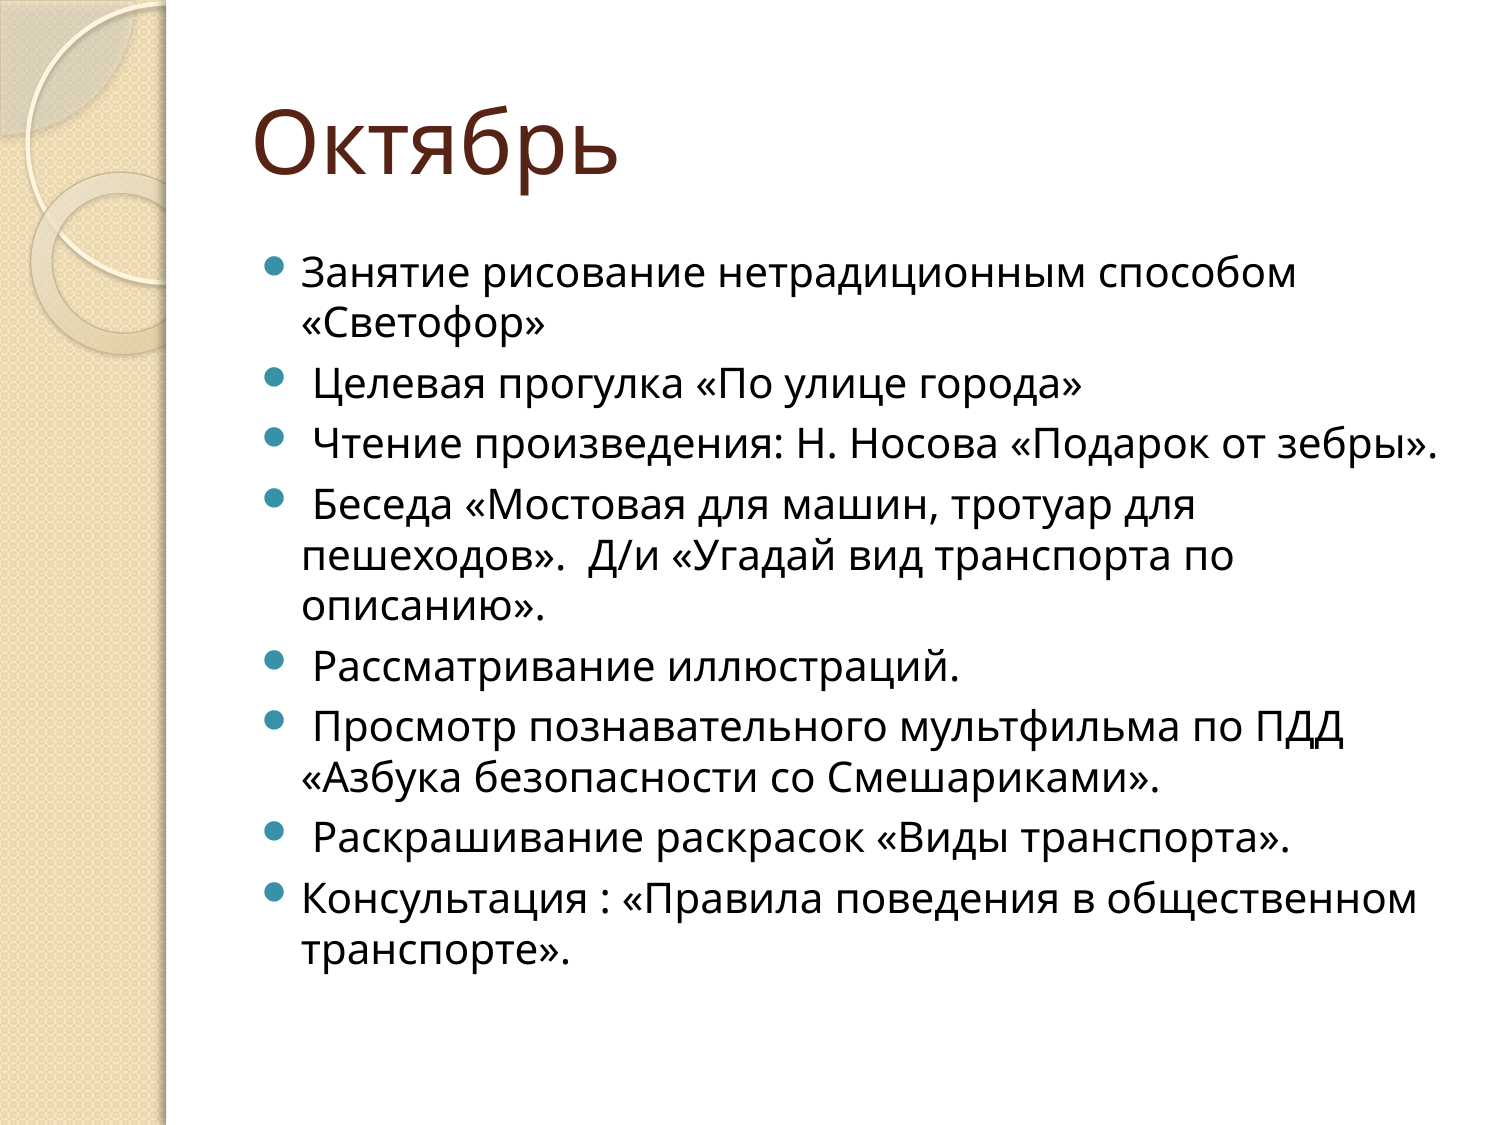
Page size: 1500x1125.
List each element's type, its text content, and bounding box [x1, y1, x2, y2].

list Занятие рисование нетрадиционным способом «Светофор» Целевая прогулка «По улице города» Чтение произведения: Н. Носова «Подарок от зебры». Беседа «Мостовая для машин, тротуар для пешеходов». Д/и «Угадай вид транспорта по описанию». Рассматривание иллюстраций. Просмотр познавательного мультфильма по ПДД «Азбука безопасности со Смешариками». Раскрашивание раскрасок «Виды транспорта». Консультация : «Правила поведения в общественном транспорте». [235, 237, 1466, 1025]
title Октябрь [235, 45, 1466, 233]
